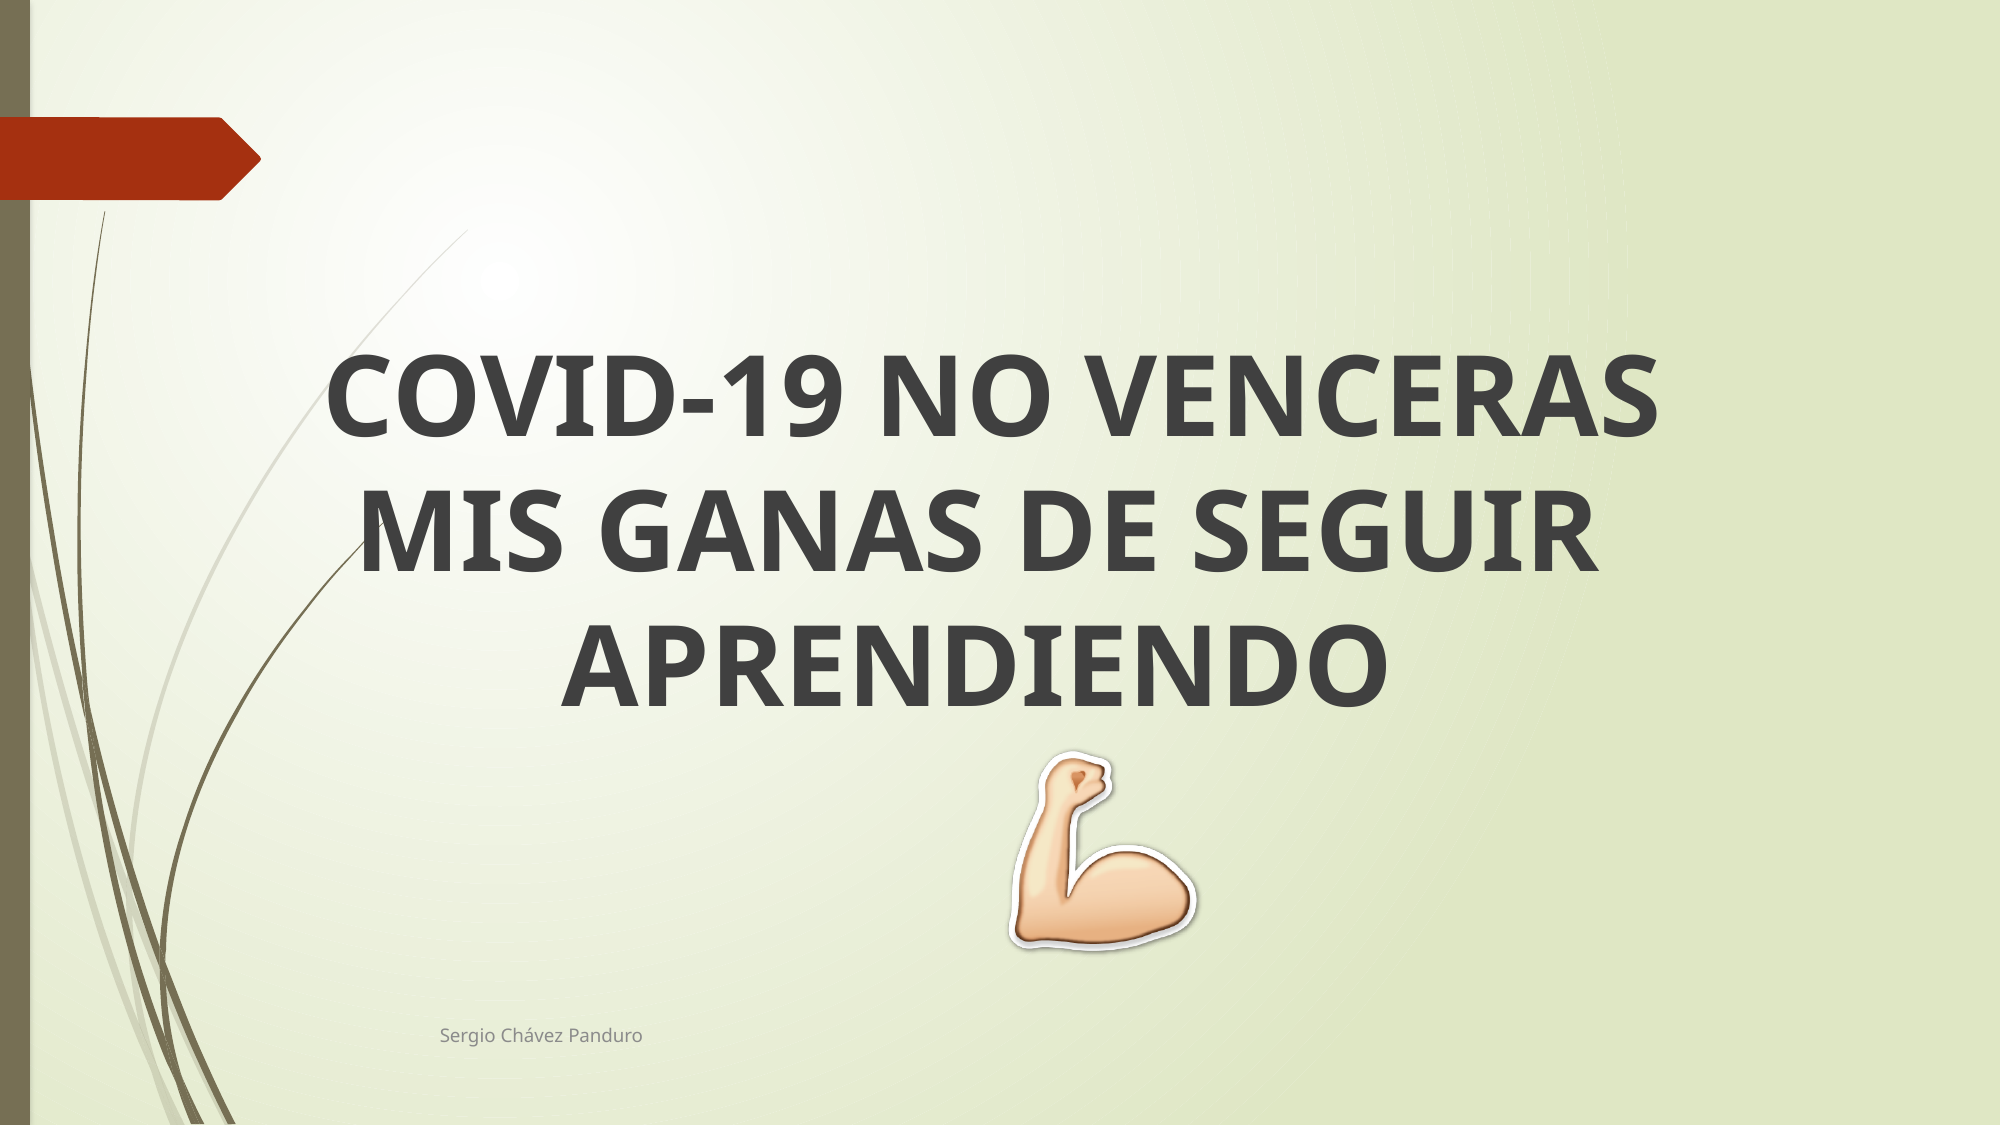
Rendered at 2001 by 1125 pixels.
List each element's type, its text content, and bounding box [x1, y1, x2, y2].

text_box COVID-19 NO VENCERAS MIS GANAS DE SEGUIR APRENDIENDO [283, 316, 1702, 737]
footer Sergio Chávez Panduro [424, 1006, 1675, 1067]
picture [994, 740, 1209, 968]
